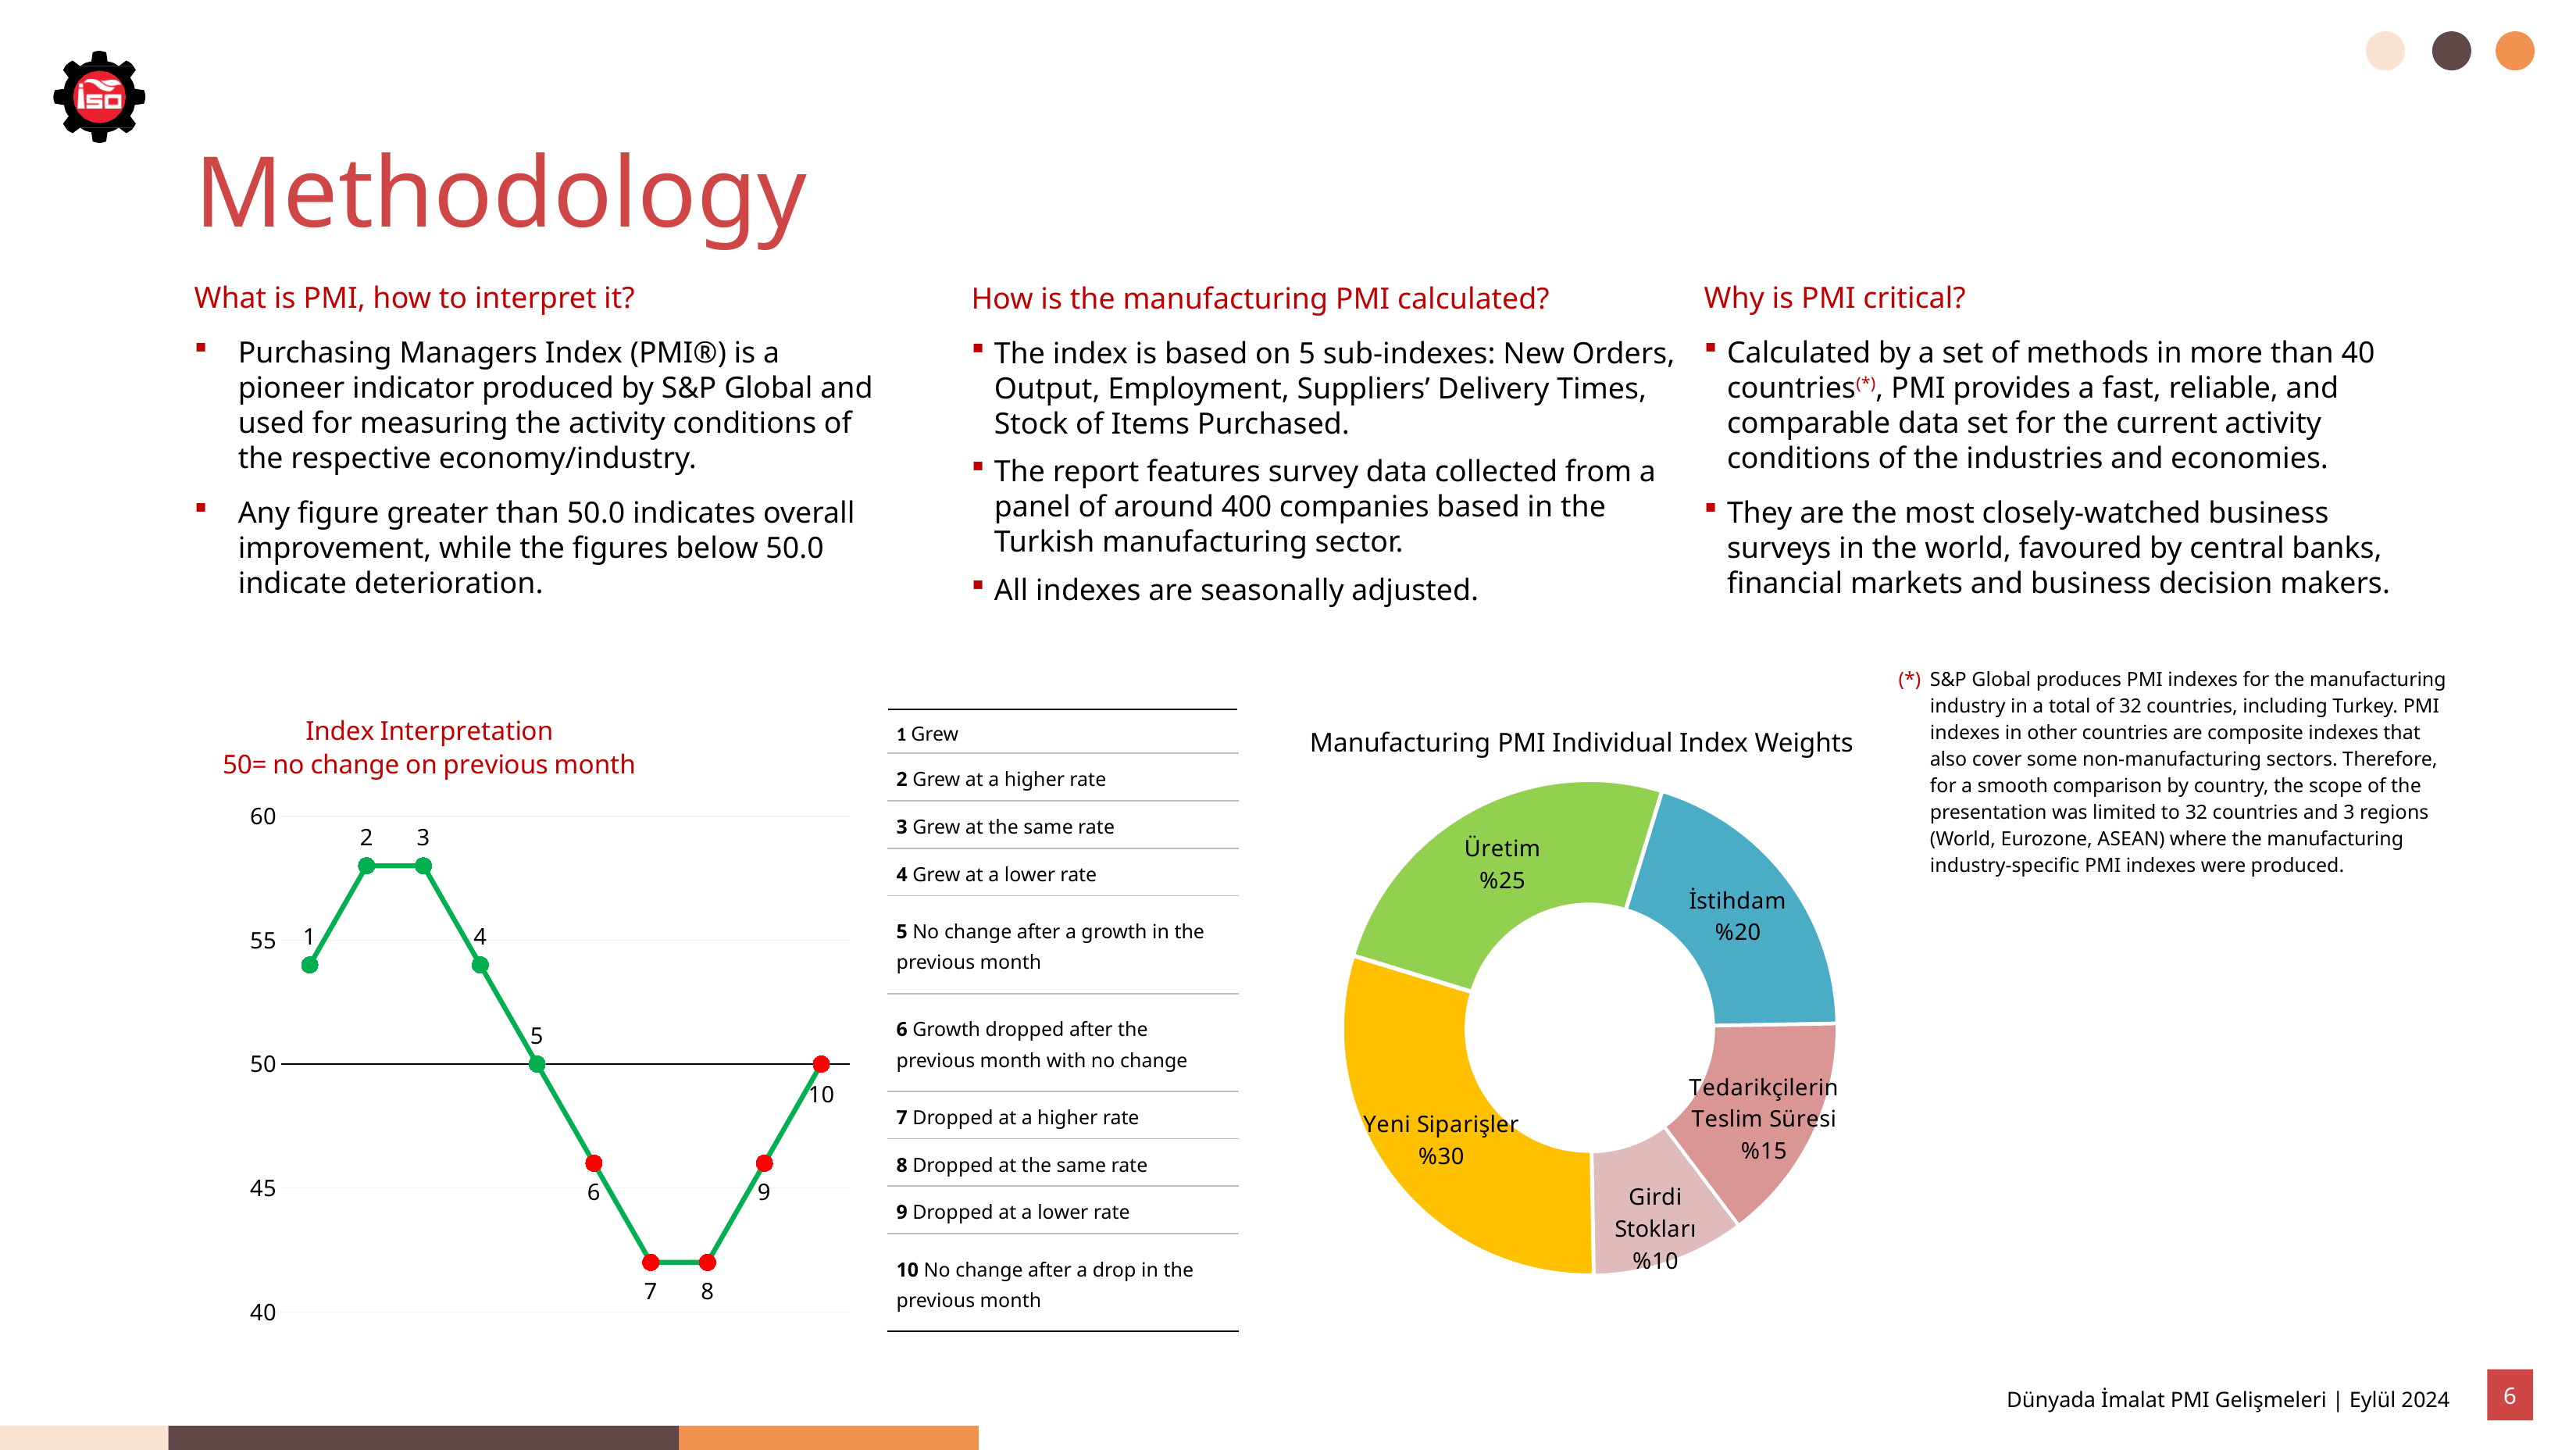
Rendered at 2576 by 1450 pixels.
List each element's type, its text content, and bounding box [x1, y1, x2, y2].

text_box How is the manufacturing PMI calculated? The index is based on 5 sub-indexes: New Orders, Output, Employment, Suppliers’ Delivery Times, Stock of Items Purchased. The report features survey data collected from a panel of around 400 companies based in the Turkish manufacturing sector. All indexes are seasonally adjusted. [959, 273, 1689, 612]
table_cell 8 Dropped at the same rate [893, 1139, 1215, 1185]
table_cell 9 Dropped at a lower rate [893, 1187, 1215, 1233]
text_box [1219, 689, 1877, 1296]
table_header 1 Grew [893, 710, 1215, 752]
text_box 6 [2485, 1367, 2535, 1422]
table_cell 3 Grew at the same rate [893, 802, 1215, 848]
text_box What is PMI, how to interpret it? Purchasing Managers Index (PMI®) is a pioneer indicator produced by S&P Global and used for measuring the activity conditions of the respective economy/industry. Any figure greater than 50.0 indicates overall improvement, while the figures below 50.0 indicate deterioration. [182, 273, 888, 605]
text_box Why is PMI critical? Calculated by a set of methods in more than 40 countries(*), PMI provides a fast, reliable, and comparable data set for the current activity conditions of the industries and economies. They are the most closely-watched business surveys in the world, favoured by central banks, financial markets and business decision makers. [1692, 273, 2450, 660]
table_cell 2 Grew at a higher rate [893, 754, 1215, 800]
table_cell 10 No change after a drop in the previous month [893, 1234, 1237, 1330]
table_header (*) [1899, 659, 1930, 868]
text_box Methodology [194, 129, 1729, 247]
table_cell 5 No change after a growth in the previous month [893, 896, 1215, 993]
table_cell 7 Dropped at a higher rate [893, 1092, 1215, 1138]
chart [194, 680, 890, 1339]
table_cell 4 Grew at a lower rate [893, 849, 1215, 895]
table_header S&P Global produces PMI indexes for the manufacturing industry in a total of 32 countries, including Turkey. PMI indexes in other countries are composite indexes that also cover some non-manufacturing sectors. Therefore, for a smooth comparison by country, the scope of the presentation was limited to 32 countries and 3 regions (World, Eurozone, ASEAN) where the manufacturing industry-specific PMI indexes were produced. [1930, 659, 2447, 868]
table_cell 6 Growth dropped after the previous month with no change [893, 995, 1215, 1091]
picture [77, 79, 122, 109]
